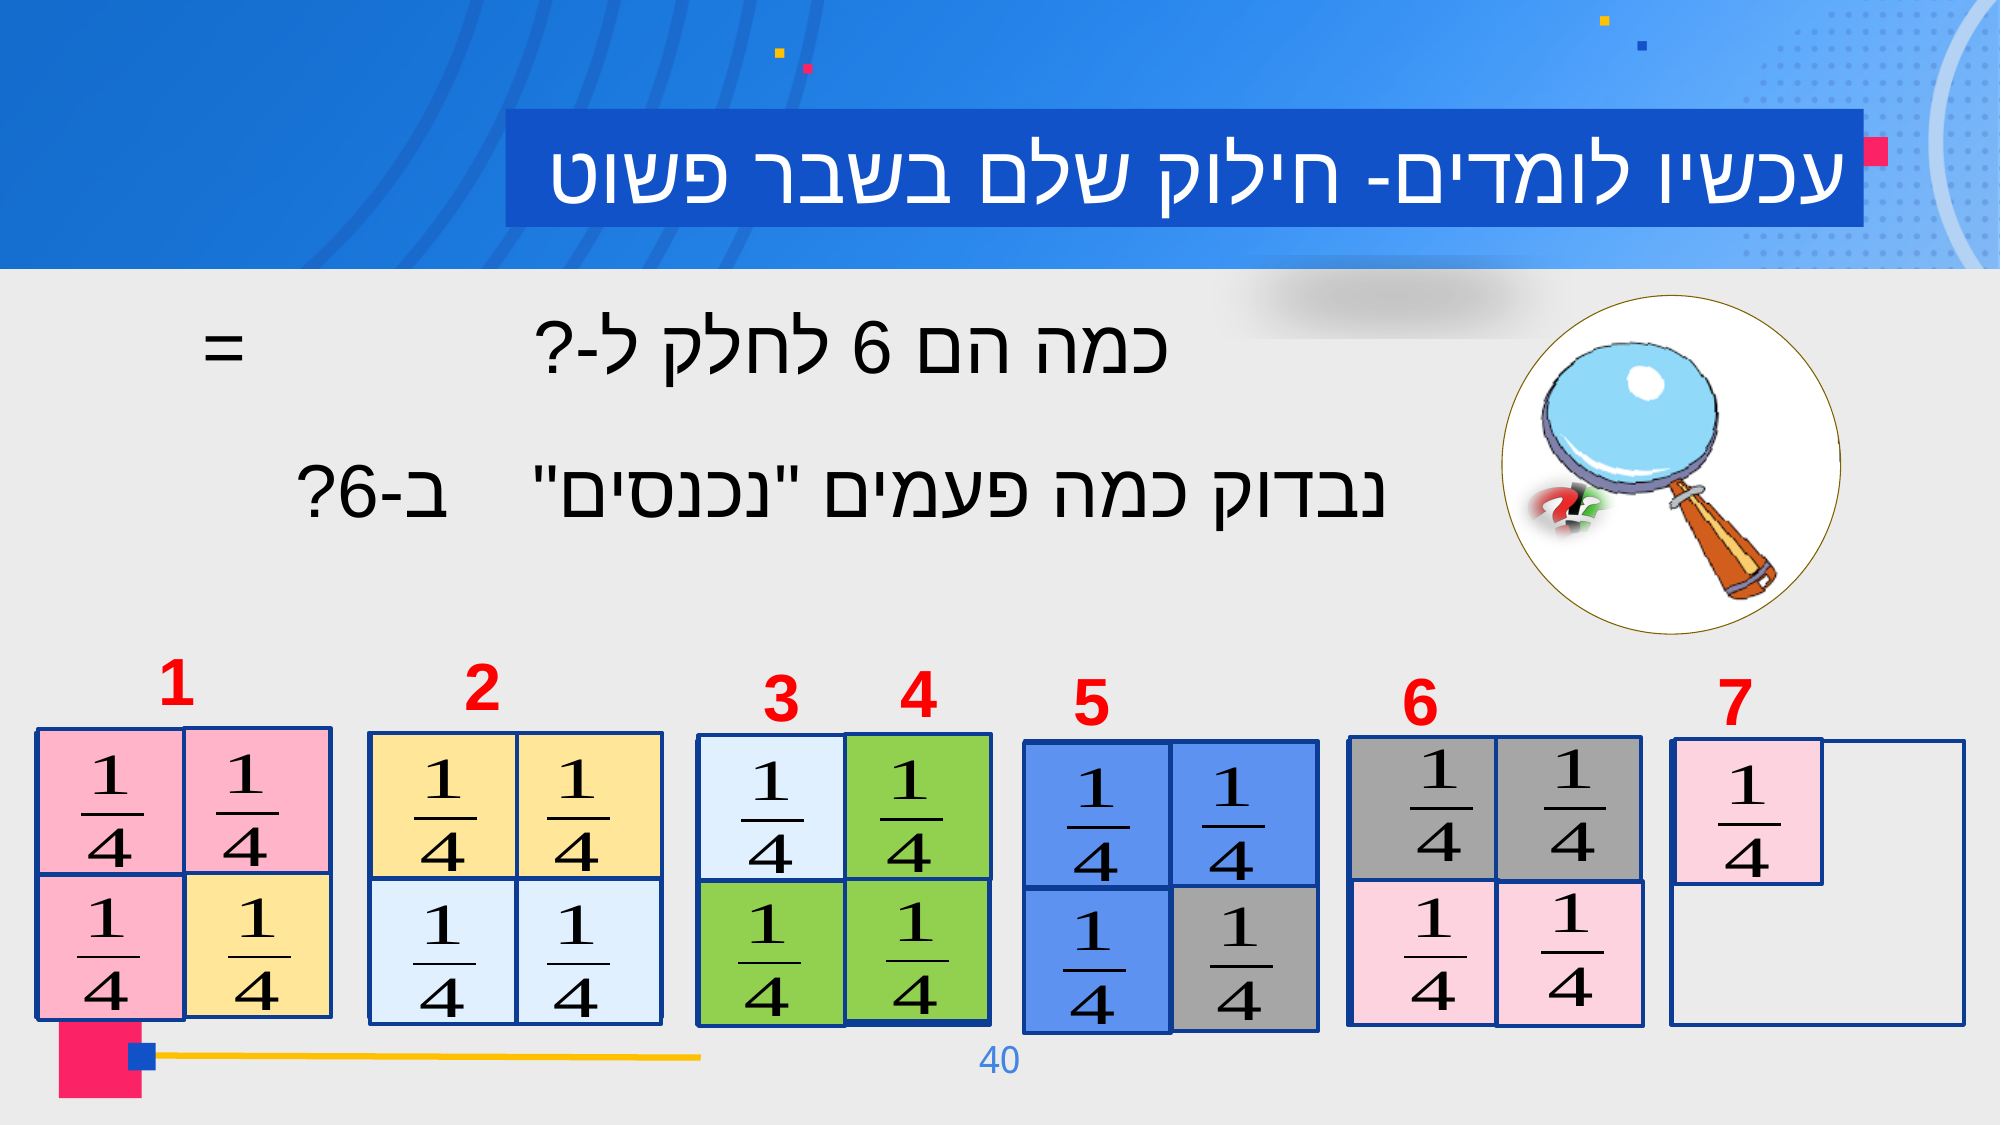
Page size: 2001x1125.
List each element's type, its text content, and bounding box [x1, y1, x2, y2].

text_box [334, 732, 1965, 1026]
text_box 7 [1702, 651, 1763, 730]
text_box 6 [1388, 651, 1449, 730]
picture [0, 0, 2000, 269]
text_box 3 [749, 647, 810, 730]
text_box 2 [449, 635, 510, 730]
title עכשיו לומדים- חילוק שלם בשבר פשוט [505, 108, 1864, 227]
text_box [1501, 295, 1842, 635]
text_box 4 [885, 643, 946, 730]
text_box 1 [143, 631, 204, 727]
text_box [1021, 743, 1319, 1037]
text_box 5 [1059, 651, 1120, 730]
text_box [35, 730, 333, 1024]
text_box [696, 736, 994, 1030]
